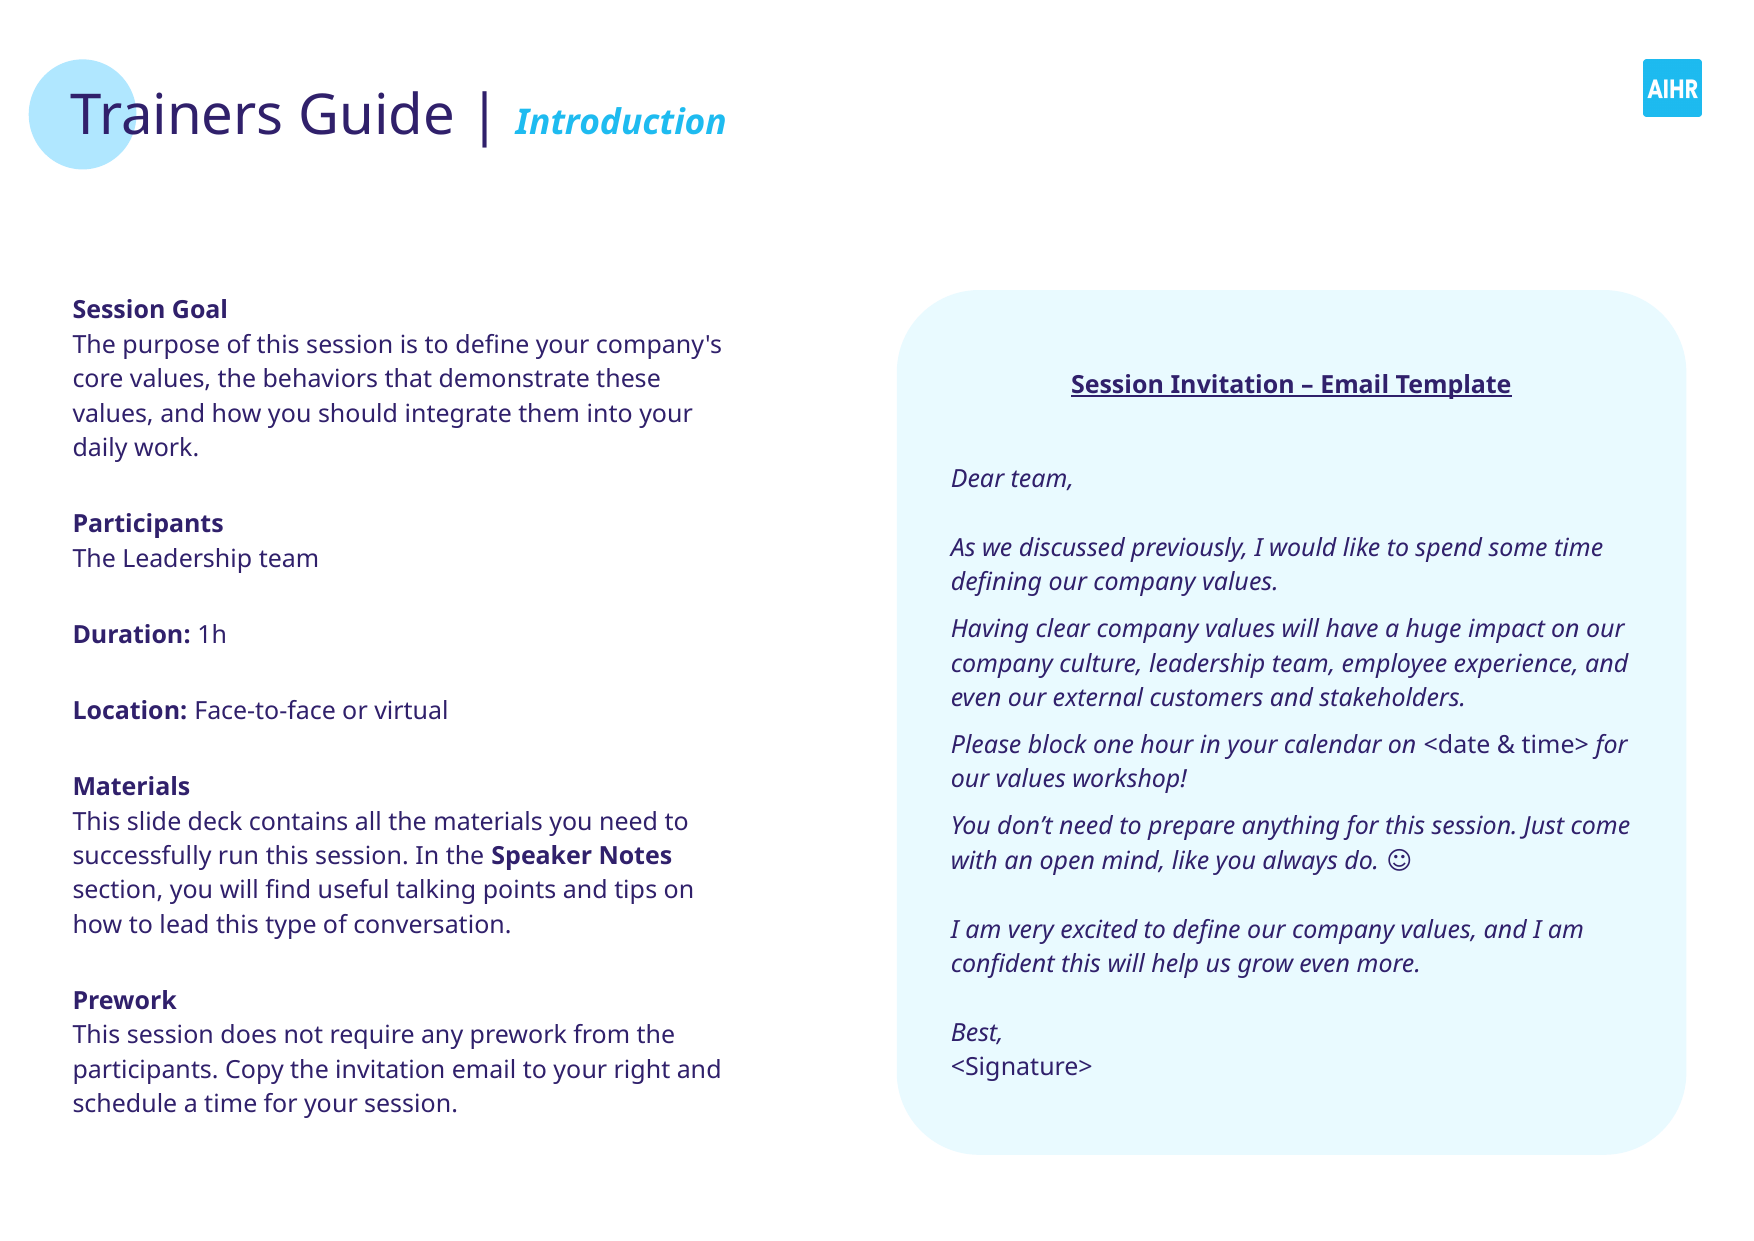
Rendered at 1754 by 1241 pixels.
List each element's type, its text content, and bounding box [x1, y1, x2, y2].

text_box Session Invitation – Email Template Dear team, As we discussed previously, I would like to spend some time defining our company values. Having clear company values will have a huge impact on our company culture, leadership team, employee experience, and even our external customers and stakeholders. Please block one hour in your calendar on <date & time> for our values workshop! You don’t need to prepare anything for this session. Just come with an open mind, like you always do. ☺ I am very excited to define our company values, and I am confident this will help us grow even more. Best, <Signature> [896, 290, 1687, 1155]
title Trainers Guide | Introduction [70, 86, 1437, 212]
picture [1643, 59, 1702, 117]
list Session Goal The purpose of this session is to define your company's core values, the behaviors that demonstrate these values, and how you should integrate them into your daily work. Participants The Leadership team Duration: 1h Location: Face-to-face or virtual Materials This slide deck contains all the materials you need to successfully run this session. In the Speaker Notes section, you will find useful talking points and tips on how to lead this type of conversation. Prework This session does not require any prework from the participants. Copy the invitation email to your right and schedule a time for your session. [72, 289, 727, 1155]
